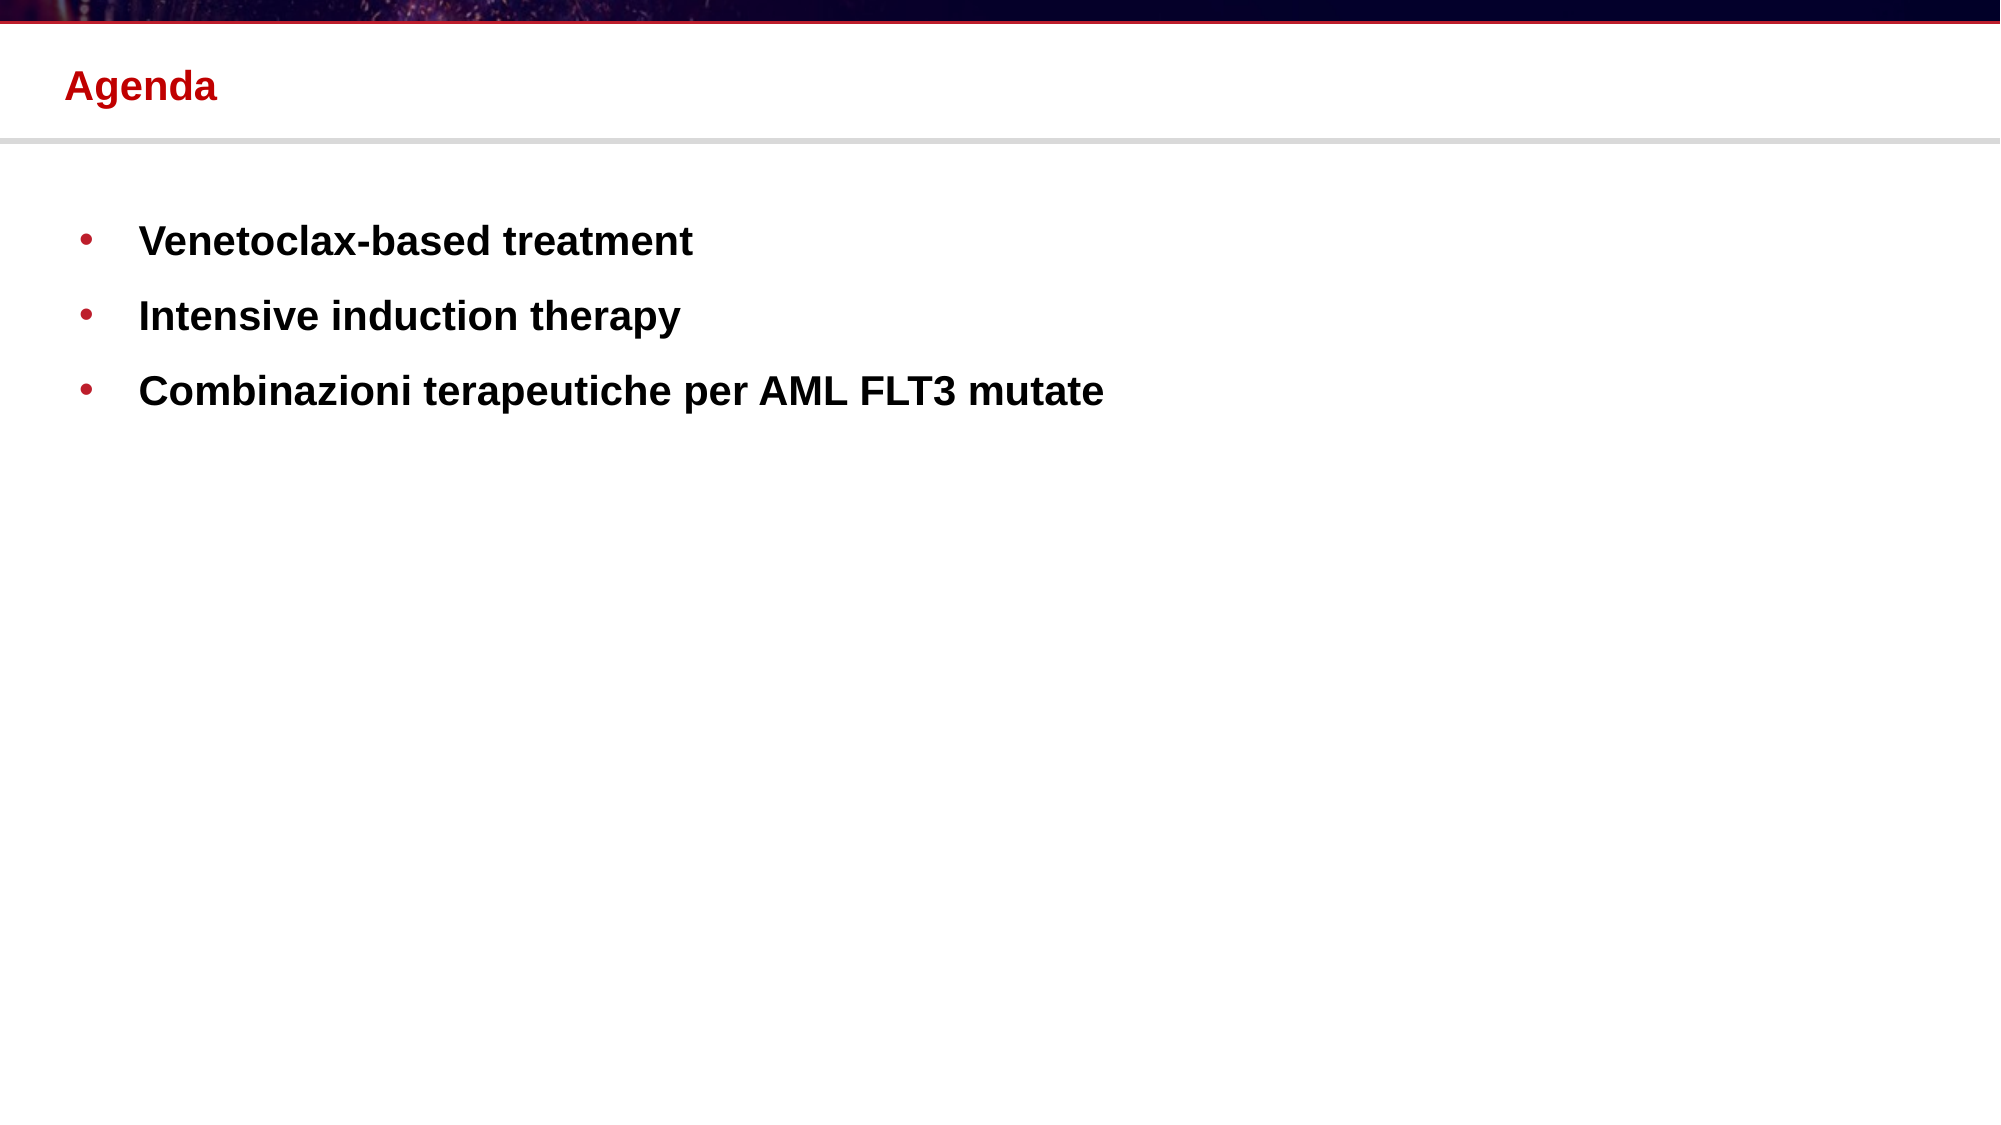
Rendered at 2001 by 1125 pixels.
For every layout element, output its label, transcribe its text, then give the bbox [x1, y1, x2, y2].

list Agenda [64, 28, 1910, 140]
list Venetoclax-based treatment Intensive induction therapy Combinazioni terapeutiche per AML FLT3 mutate [64, 206, 1933, 986]
picture [0, 0, 2000, 21]
